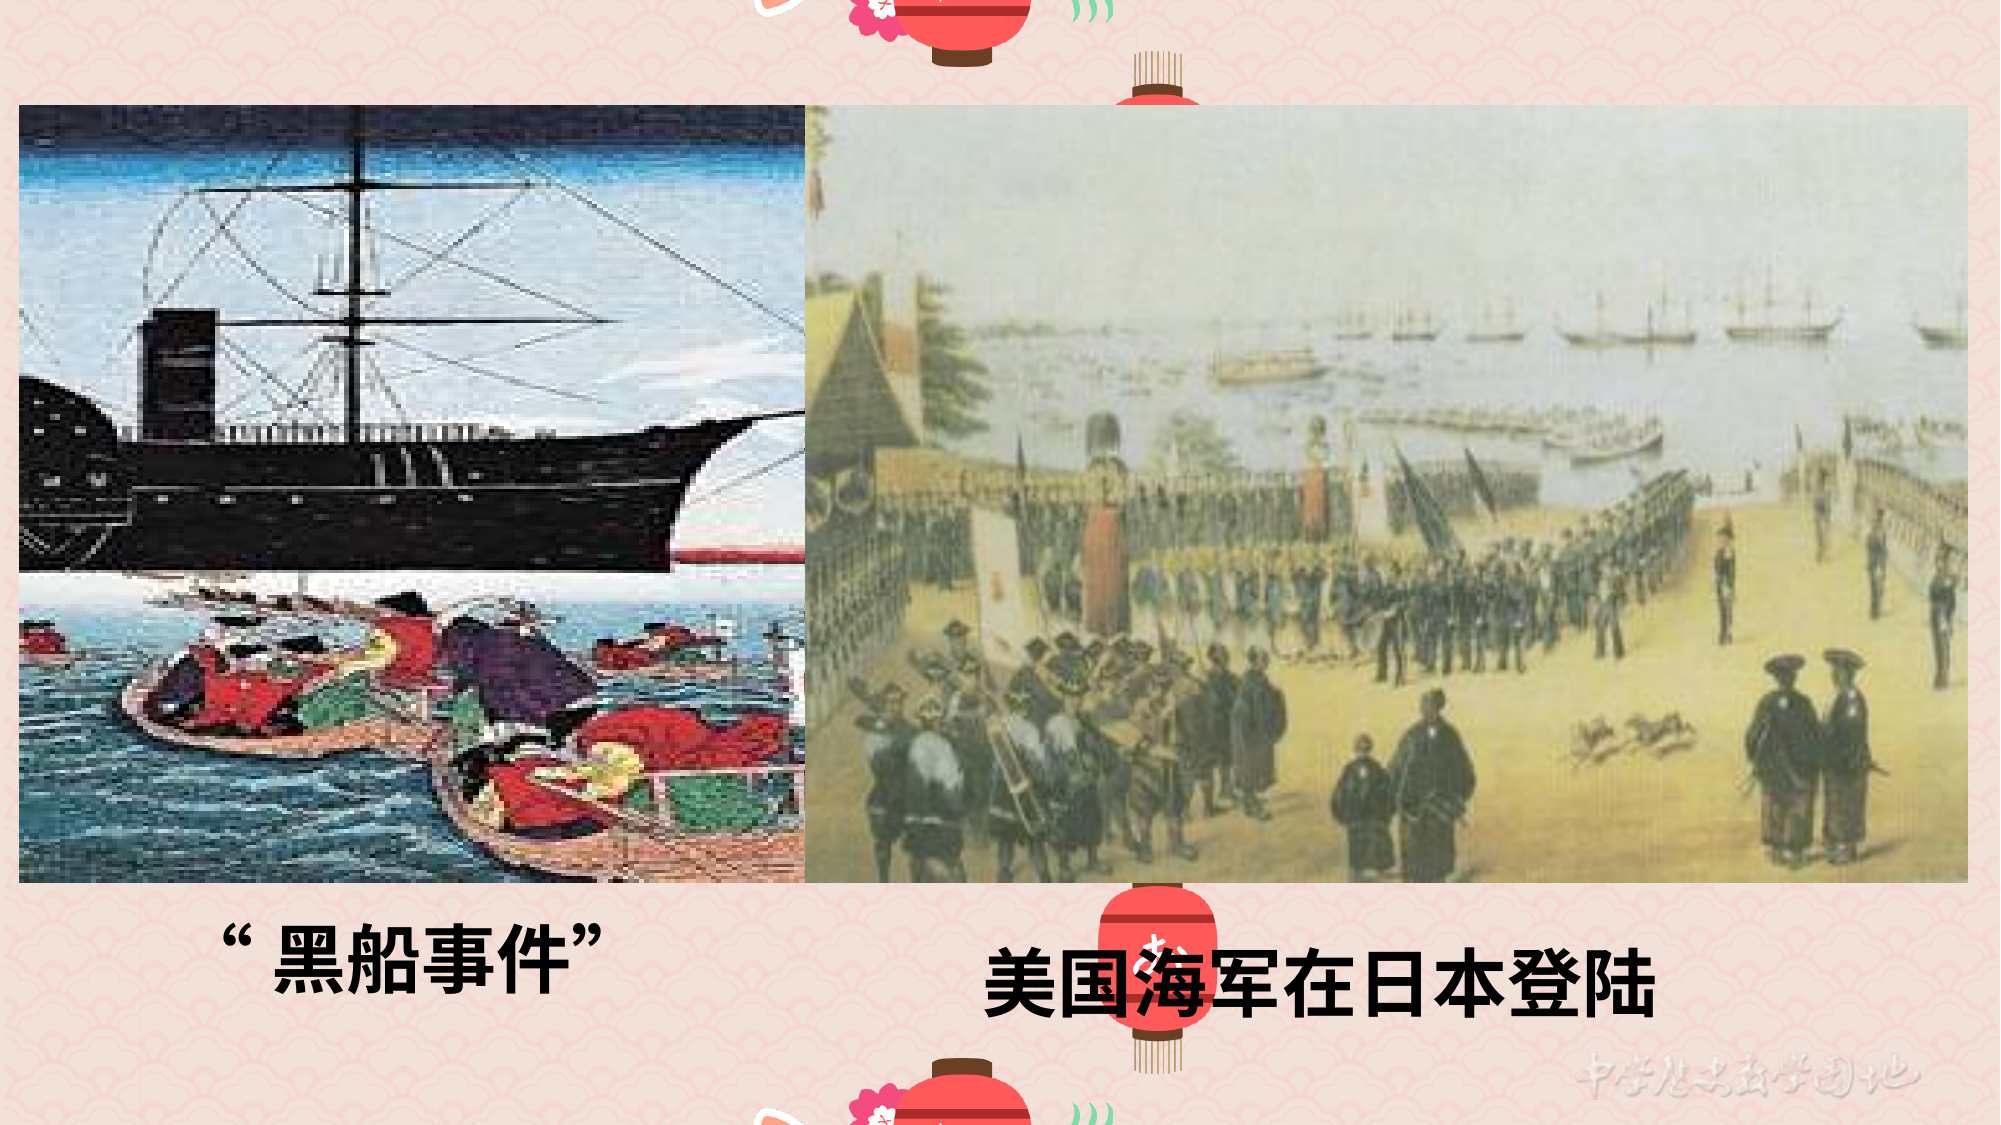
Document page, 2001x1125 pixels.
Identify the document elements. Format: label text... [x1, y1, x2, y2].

text_box “黑船事件” [163, 905, 696, 1011]
picture [0, 0, 2000, 1125]
text_box 美国海军在日本登陆 [967, 928, 1750, 1034]
